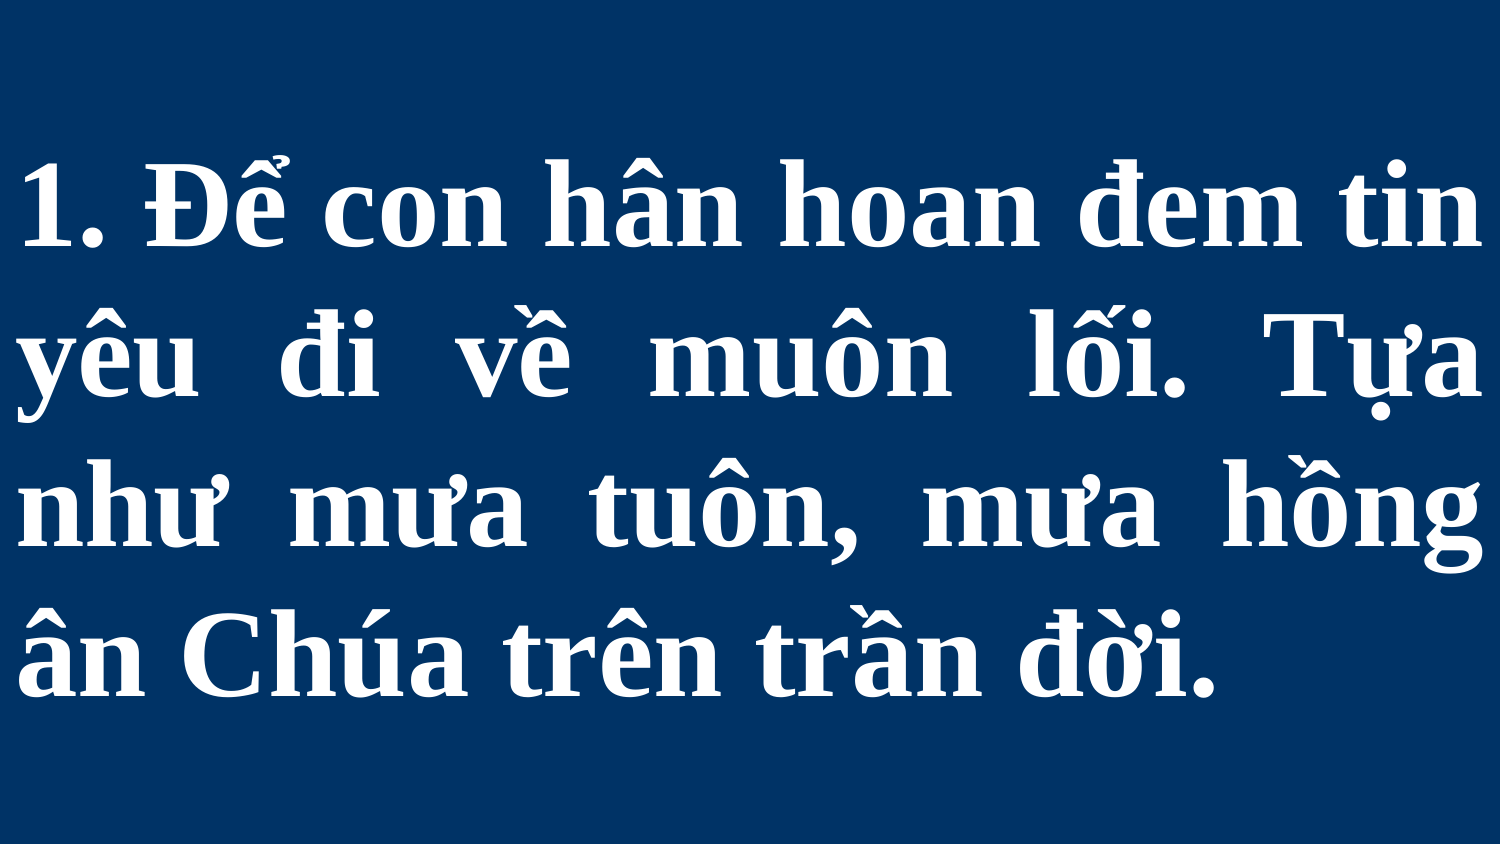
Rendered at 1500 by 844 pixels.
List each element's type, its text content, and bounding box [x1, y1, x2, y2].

title 1. Ðể con hân hoan đem tin yêu đi về muôn lối. Tựa như mưa tuôn, mưa hồng ân Chúa trên trần đời. [0, 0, 1500, 844]
